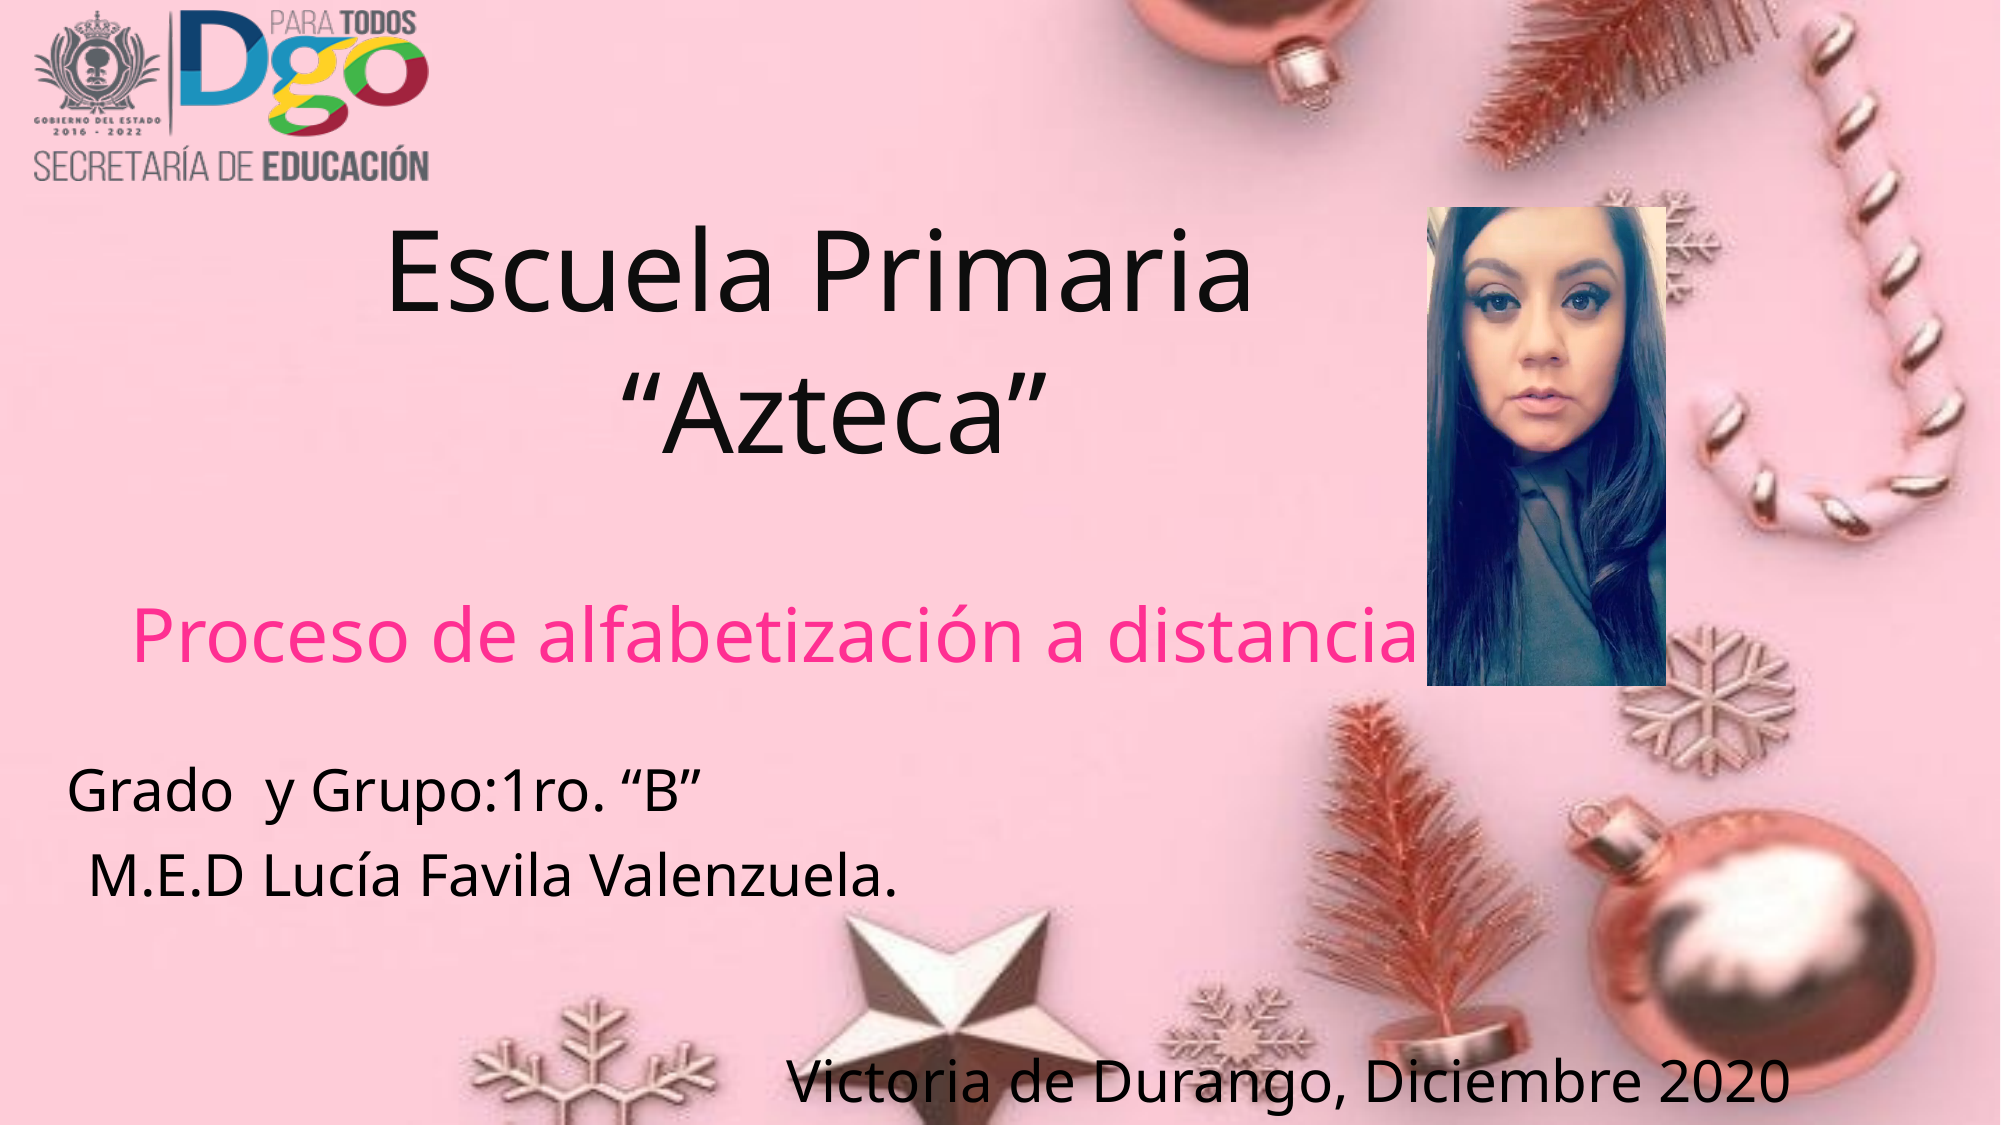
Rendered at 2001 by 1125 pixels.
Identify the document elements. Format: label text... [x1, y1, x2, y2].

text_box Grado y Grupo:1ro. “B” [0, 698, 883, 832]
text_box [1427, 207, 1667, 687]
text_box Victoria de Durango, Diciembre 2020 [438, 952, 2000, 1123]
subtitle M.E.D Lucía Favila Valenzuela. [0, 746, 1123, 917]
text_box Escuela Primaria “Azteca” [230, 315, 1410, 486]
picture [0, 0, 2001, 1125]
text_box Proceso de alfabetización a distancia [52, 553, 1427, 687]
